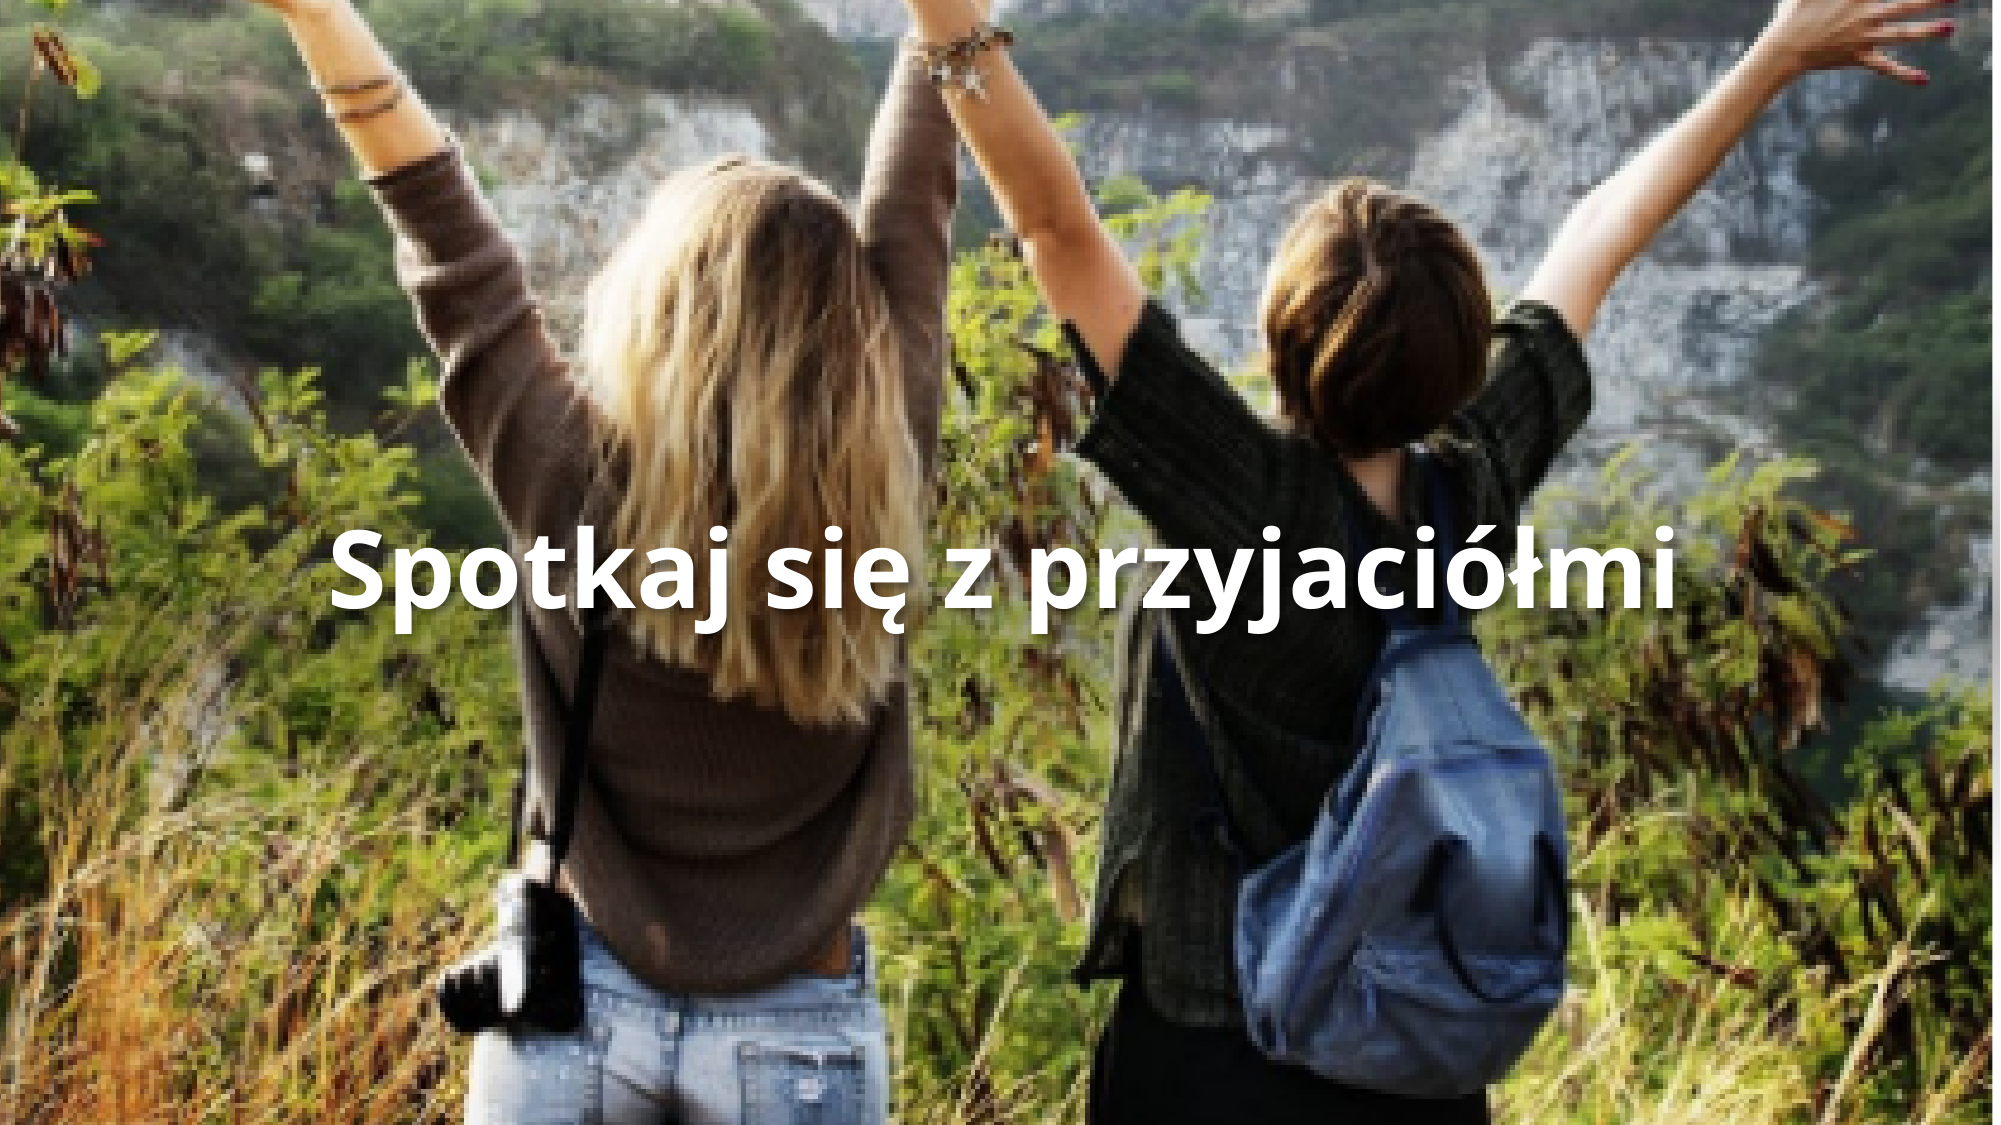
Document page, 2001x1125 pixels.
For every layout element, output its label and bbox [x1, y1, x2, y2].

text_box [1993, 361, 2000, 882]
picture [0, 0, 1993, 1125]
text_box [1993, 0, 2000, 361]
text_box [1993, 882, 2000, 1125]
